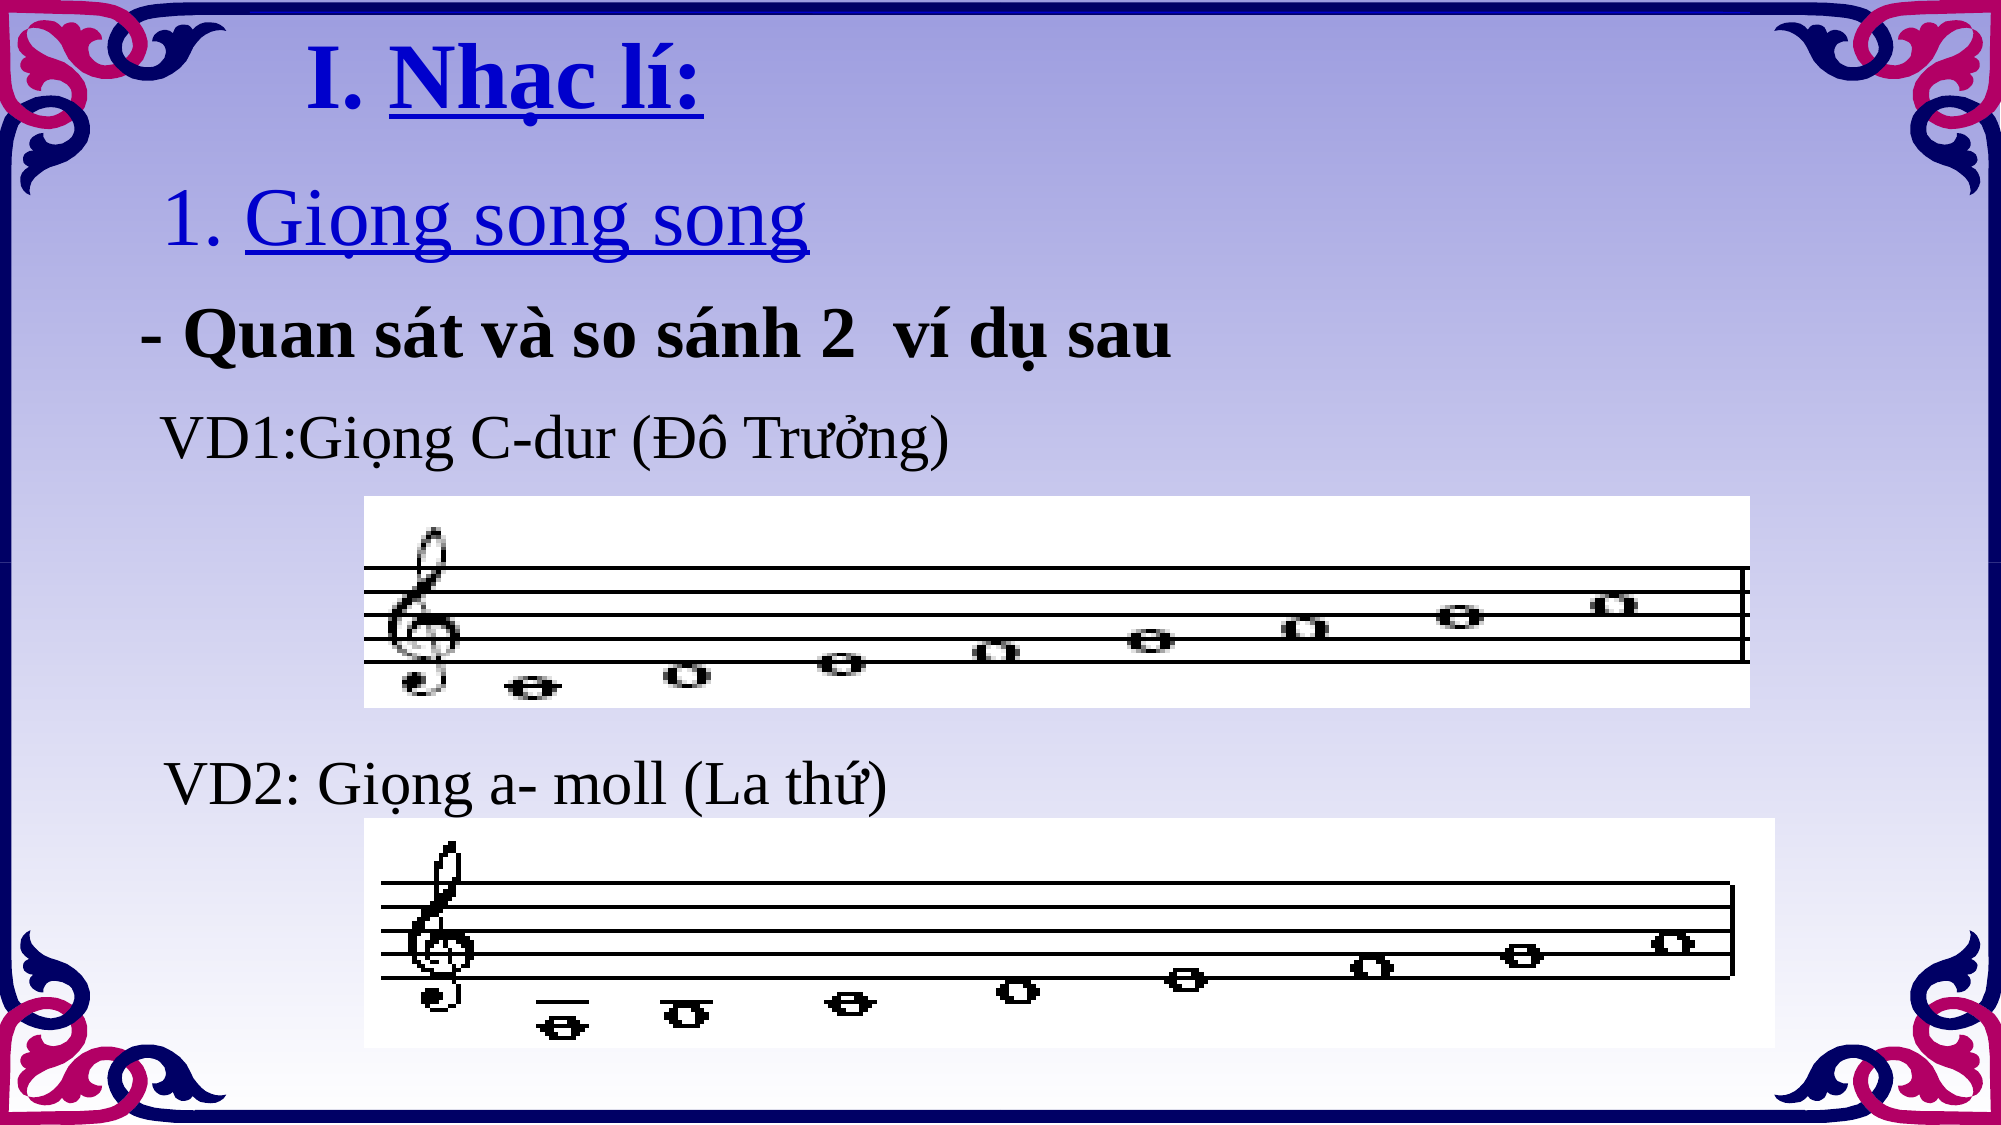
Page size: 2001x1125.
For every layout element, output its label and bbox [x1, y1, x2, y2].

picture [364, 818, 1776, 1048]
picture [364, 496, 1751, 708]
text_box [0, 0, 2000, 1125]
